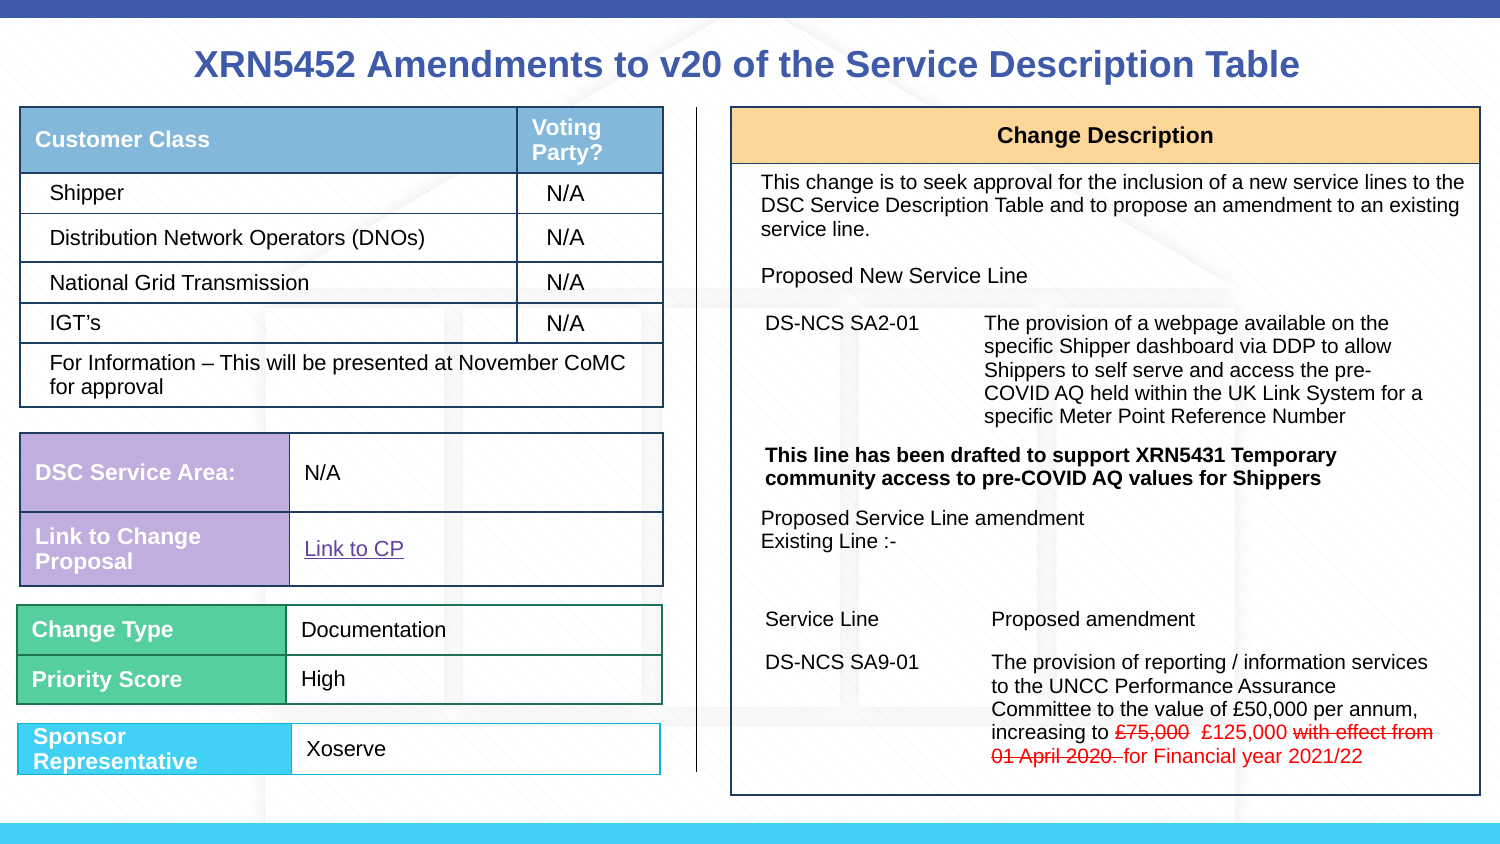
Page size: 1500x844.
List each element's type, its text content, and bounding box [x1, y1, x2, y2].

table_cell National Grid Transmission [21, 263, 516, 302]
table_header DS-NCS SA2-01 [750, 304, 969, 436]
table_header N/A [290, 434, 662, 511]
table_cell High [287, 656, 661, 703]
table_cell Link to Change Proposal [21, 513, 289, 585]
table_cell Distribution Network Operators (DNOs) [21, 214, 516, 261]
table_cell N/A [518, 214, 662, 261]
table_cell This change is to seek approval for the inclusion of a new service lines to the DSC Service Description Table and to propose an amendment to an existing service line. Proposed New Service Line Proposed Service Line amendment Existing Line :- [732, 164, 1479, 794]
table_cell IGT’s [21, 304, 516, 342]
table_header Sponsor Representative [19, 724, 291, 774]
table_header Change Description [732, 108, 1479, 163]
title XRN5452 Amendments to v20 of the Service Description Table [14, 10, 1480, 115]
table_header Change Type [18, 606, 285, 654]
table_header Voting Party? [518, 115, 662, 172]
table_header Service Line [750, 600, 977, 644]
table_header Customer Class [21, 115, 516, 172]
table_cell N/A [518, 263, 662, 302]
table_header Documentation [287, 606, 661, 654]
table_cell N/A [518, 174, 662, 213]
table_cell The provision of reporting / information services to the UNCC Performance Assurance Committee to the value of £50,000 per annum, increasing to £75,000 £125,000 with effect from 01 April 2020. for Financial year 2021/22 [977, 644, 1450, 775]
table_header Xoserve [292, 724, 659, 774]
table_cell Priority Score [18, 656, 285, 703]
table_cell DS-NCS SA9-01 [750, 644, 977, 775]
table_cell Shipper [21, 174, 516, 213]
table_cell N/A [518, 304, 662, 342]
table_header The provision of a webpage available on the specific Shipper dashboard via DDP to allow Shippers to self serve and access the pre-COVID AQ held within the UK Link System for a specific Meter Point Reference Number [969, 304, 1450, 436]
table_cell Link to CP [290, 513, 662, 585]
table_cell This line has been drafted to support XRN5431 Temporary community access to pre-COVID AQ values for Shippers [750, 436, 1450, 497]
table_cell For Information – This will be presented at November CoMC for approval [21, 344, 662, 406]
table_header DSC Service Area: [21, 434, 289, 511]
picture [0, 0, 1500, 844]
table_header Proposed amendment [977, 600, 1450, 644]
